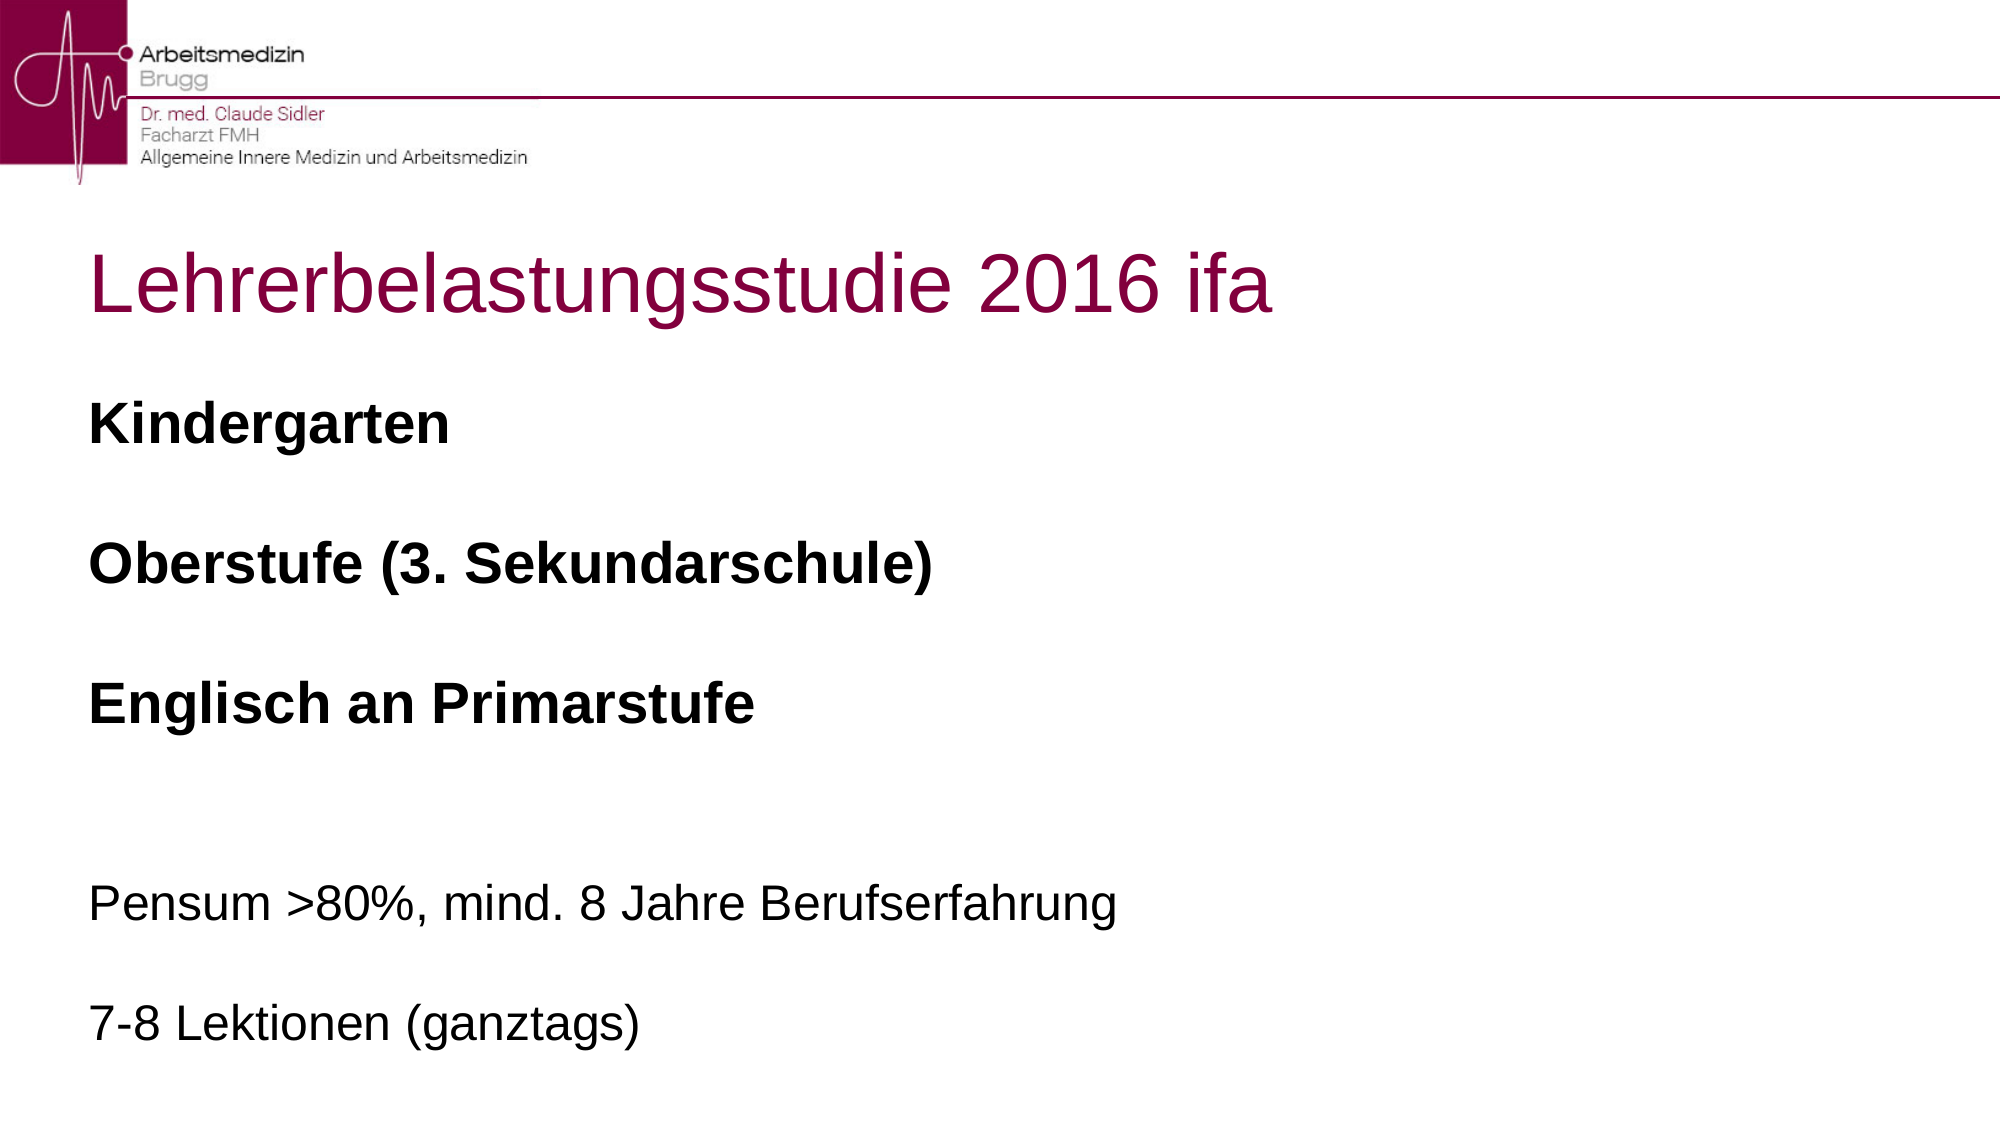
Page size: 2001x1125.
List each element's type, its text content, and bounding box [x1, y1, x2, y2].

picture [0, 0, 551, 185]
text_box Lehrerbelastungsstudie 2016 ifa [74, 233, 1458, 339]
text_box Kindergarten Oberstufe (3. Sekundarschule) Englisch an Primarstufe Pensum >80%, mind. 8 Jahre Berufserfahrung 7-8 Lektionen (ganztags) [74, 377, 1283, 1058]
